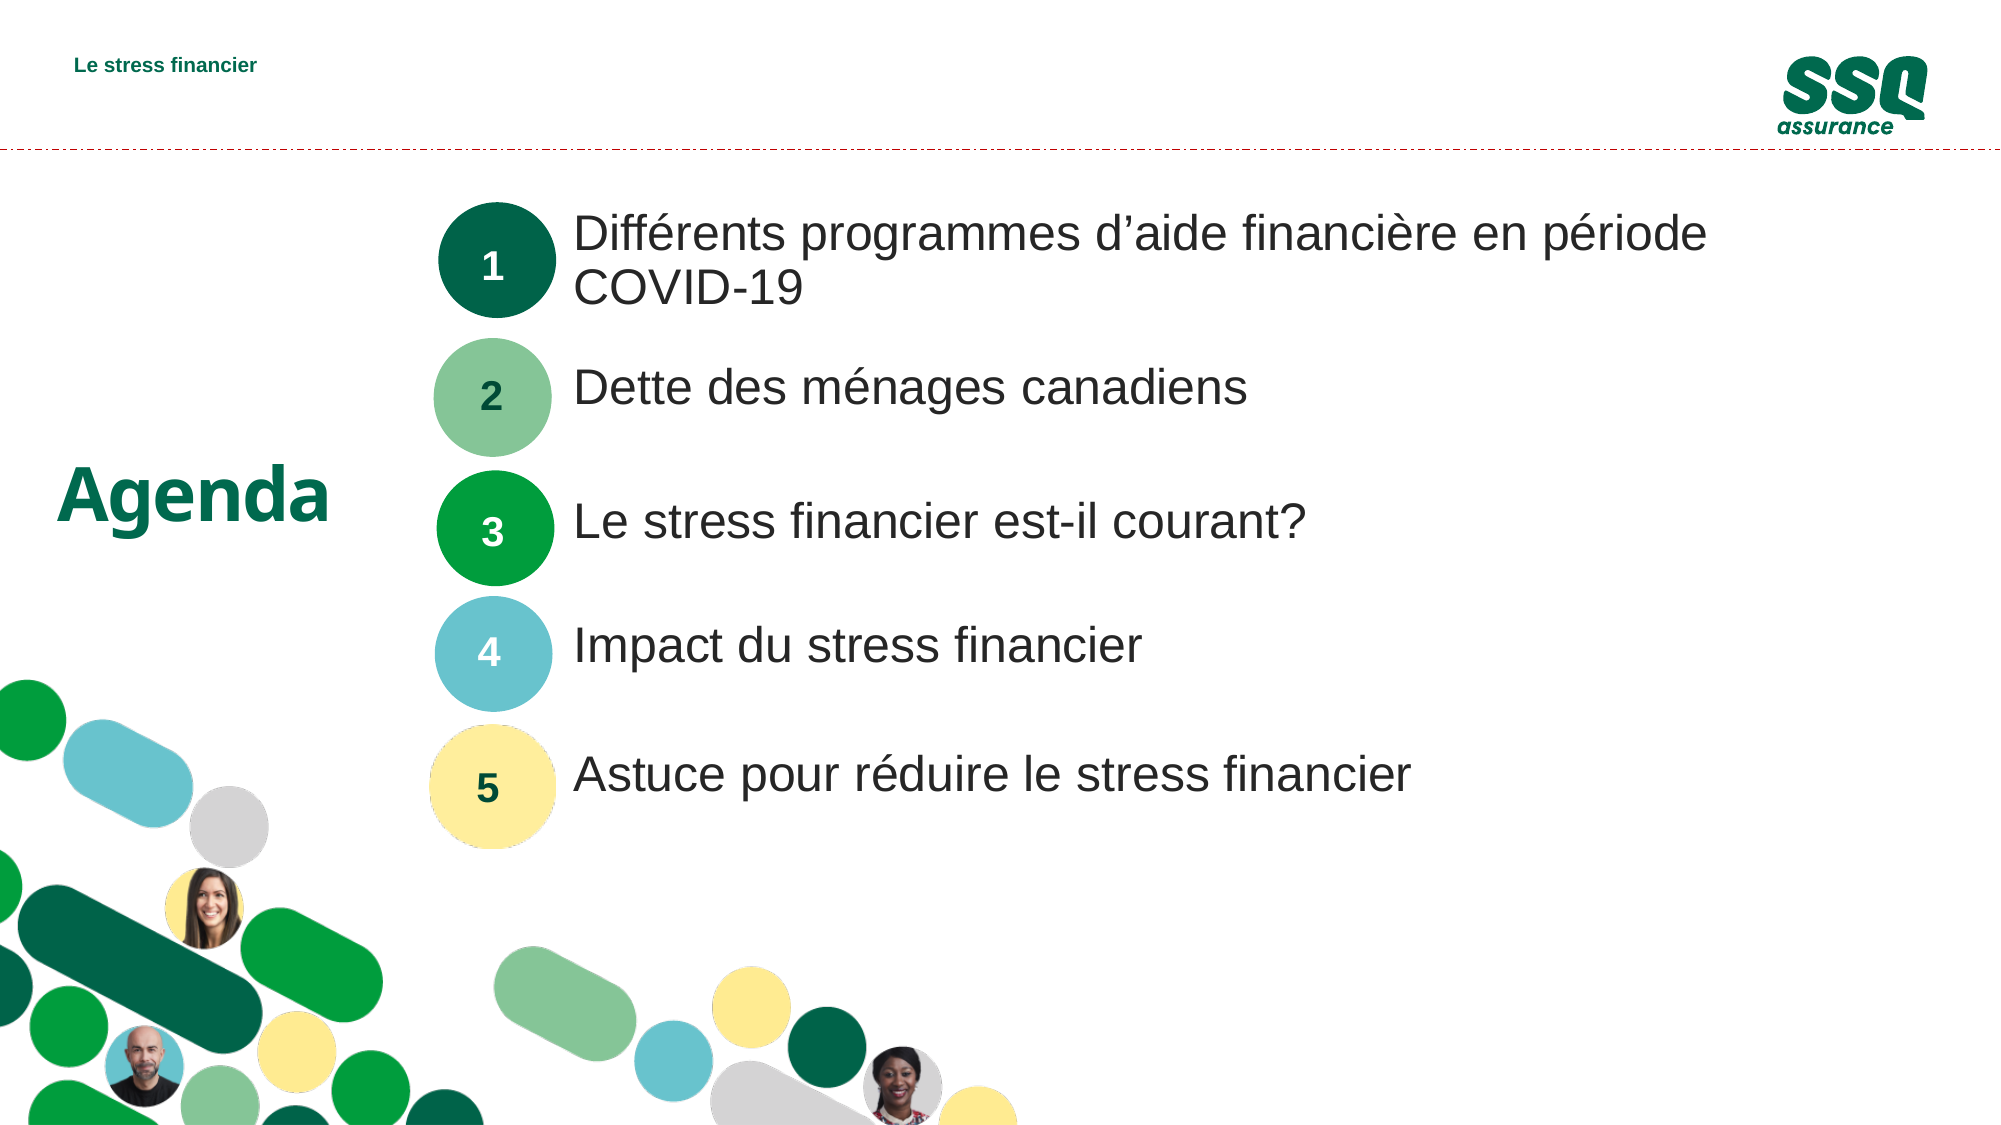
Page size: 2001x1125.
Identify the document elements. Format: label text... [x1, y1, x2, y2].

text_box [436, 470, 576, 587]
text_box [434, 596, 557, 679]
picture [0, 679, 1019, 1125]
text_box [438, 202, 571, 379]
title Agenda [42, 416, 559, 544]
text_box Différents programmes d’aide financière en période COVID-19 Dette des ménages canadiens Le stress financier est-il courant? Impact du stress financier Astuce pour réduire le stress financier [559, 200, 1794, 881]
footer Le stress financier [59, 47, 1000, 95]
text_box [433, 337, 552, 454]
